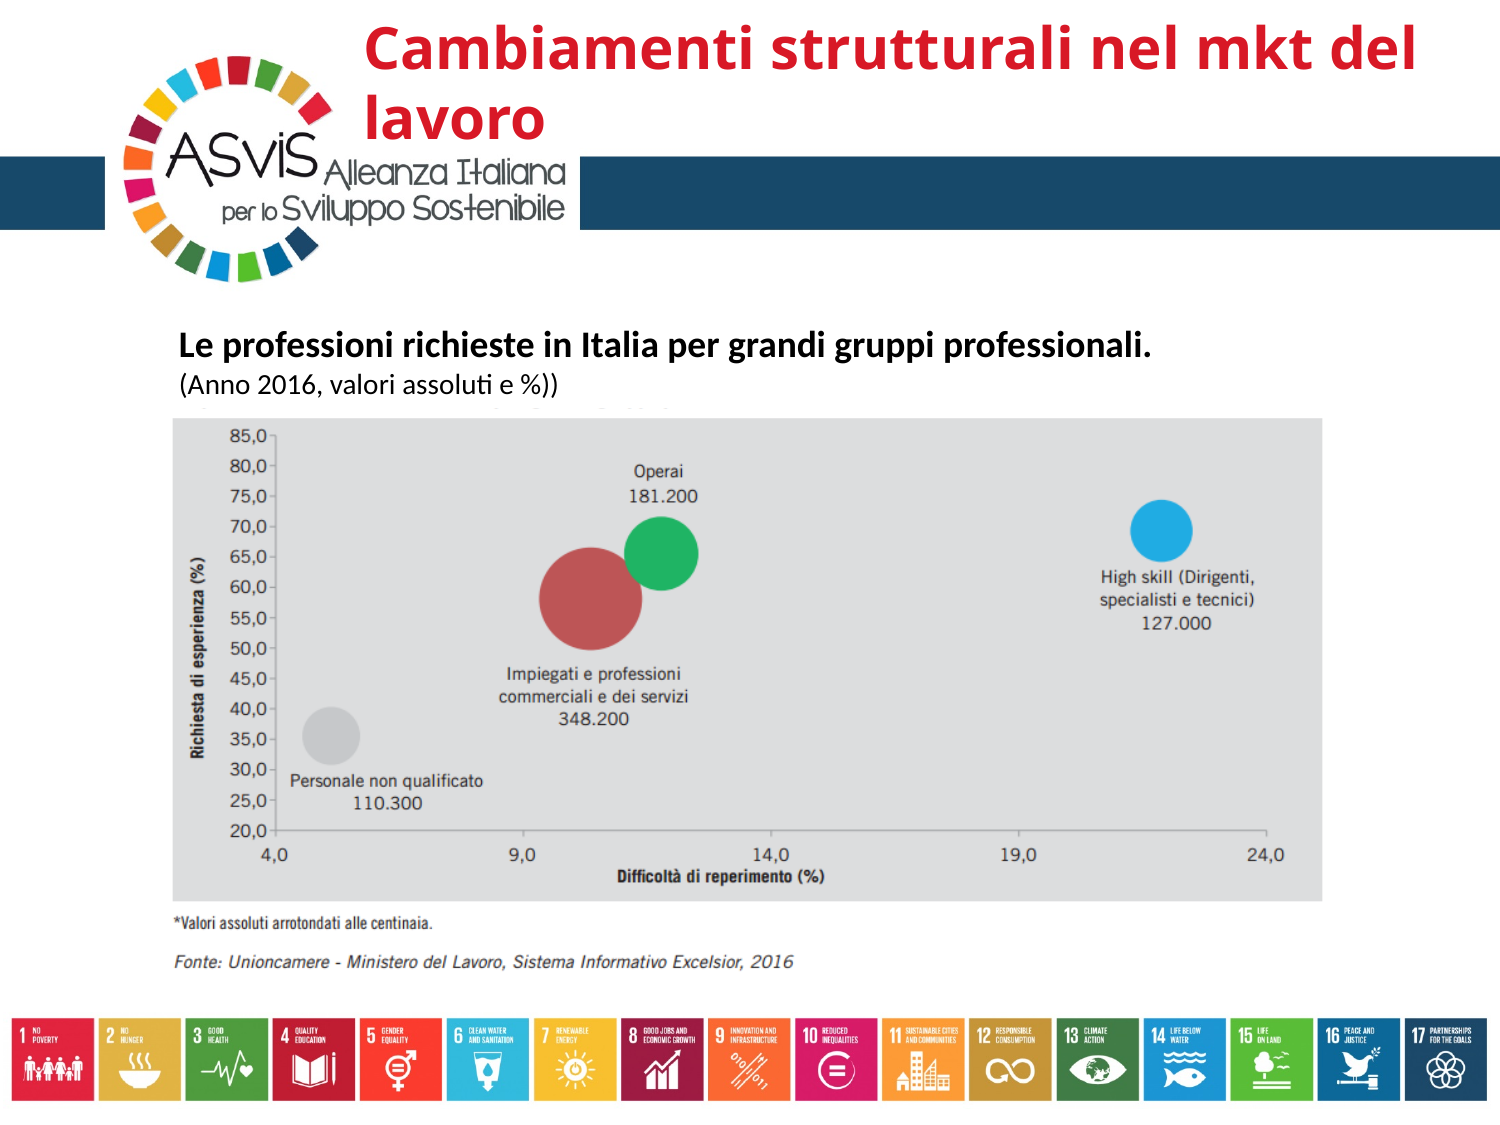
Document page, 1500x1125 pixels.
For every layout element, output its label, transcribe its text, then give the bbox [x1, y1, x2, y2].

picture [0, 49, 1500, 292]
picture [159, 408, 1335, 992]
text_box Cambiamenti strutturali nel mkt del lavoro [348, 3, 1500, 159]
picture [3, 1012, 1491, 1109]
text_box Le professioni richieste in Italia per grandi gruppi professionali. (Anno 2016, valori assoluti e %)) [164, 312, 1184, 408]
